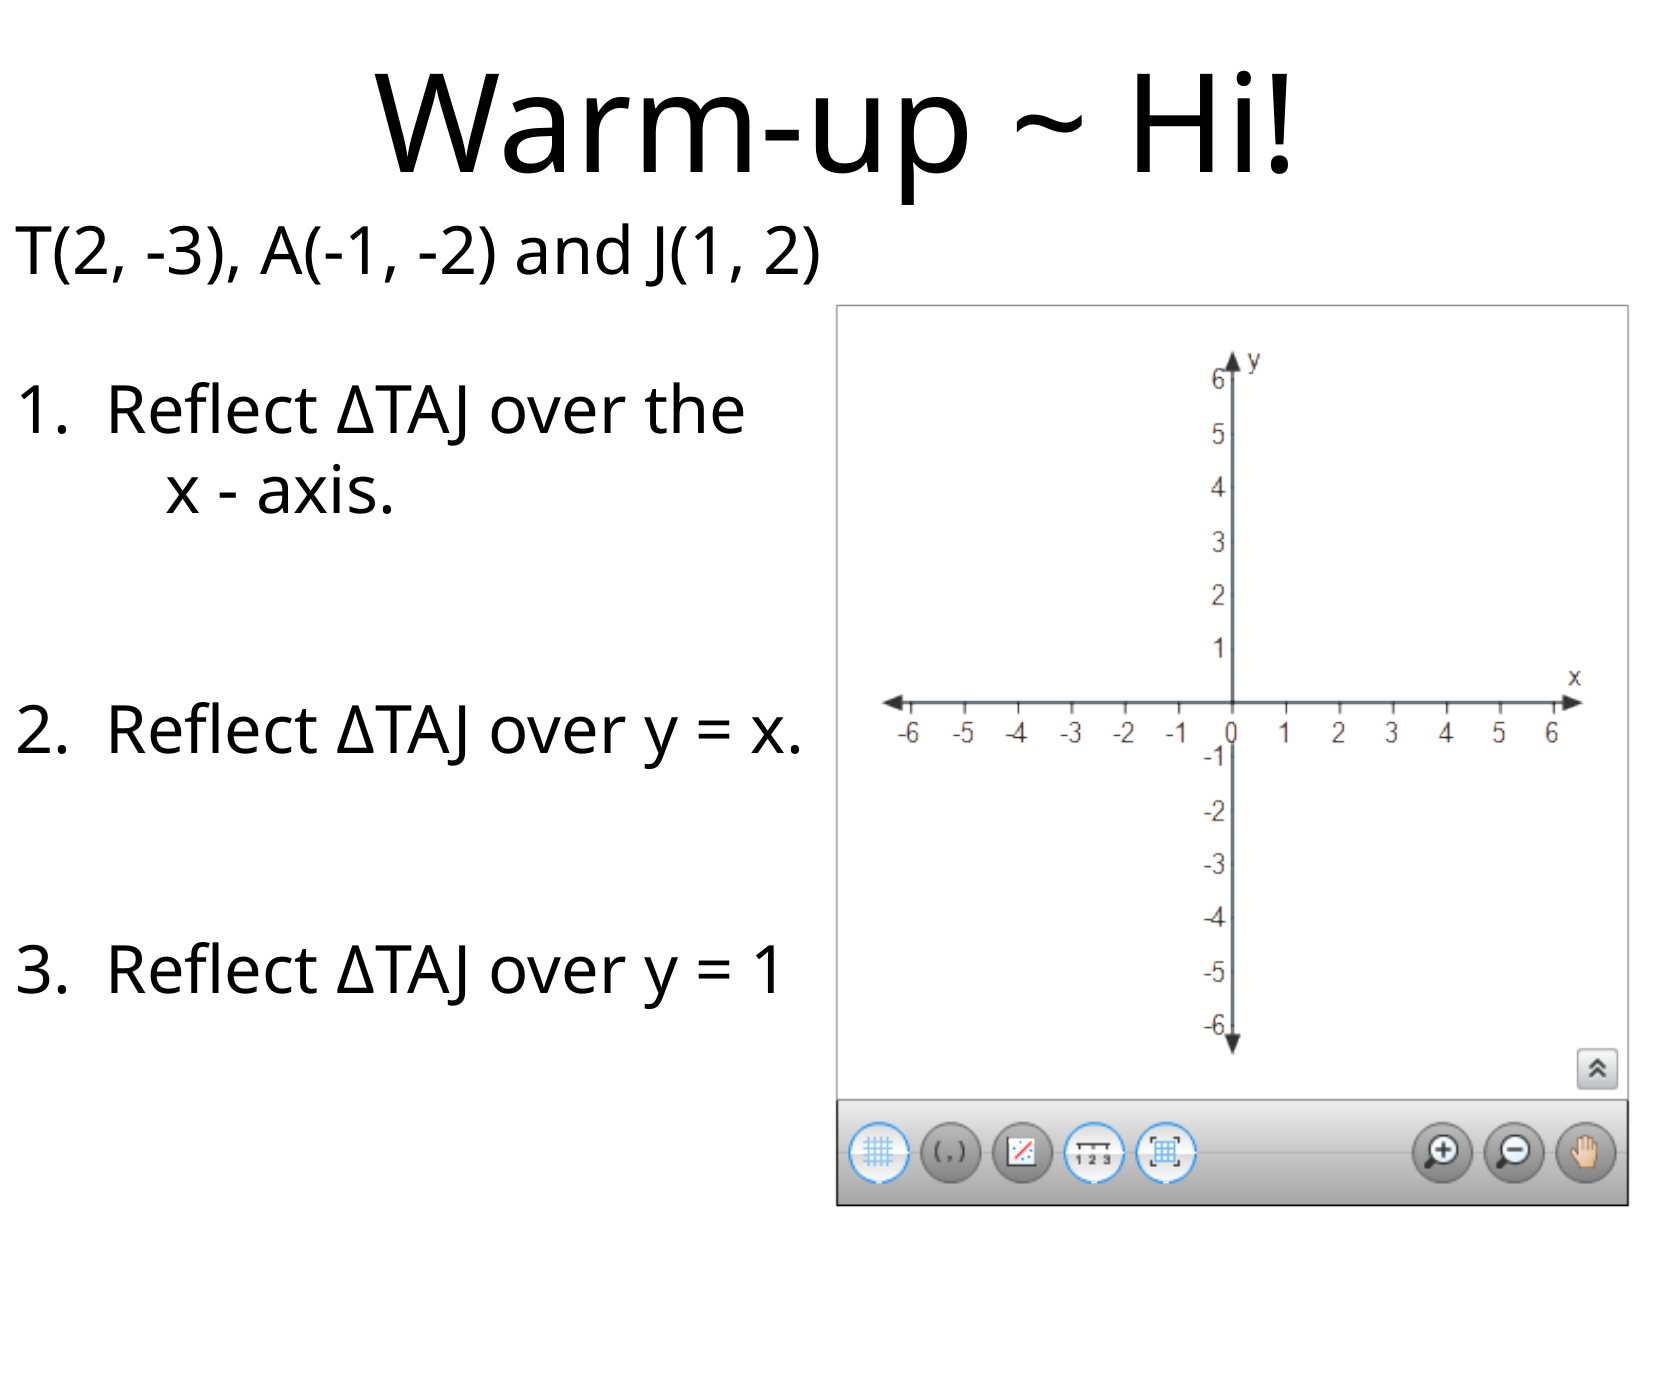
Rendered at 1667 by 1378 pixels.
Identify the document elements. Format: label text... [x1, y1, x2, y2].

text_box T(2, -3), A(-1, -2) and J(1, 2) 1. Reflect ΔTAJ over the x - axis. 2. Reflect ΔTAJ over y = x. 3. Reflect ΔTAJ over y = 1 [0, 199, 690, 1015]
text_box Warm-up ~ Hi! [358, 27, 1525, 199]
picture [695, 163, 1667, 1347]
